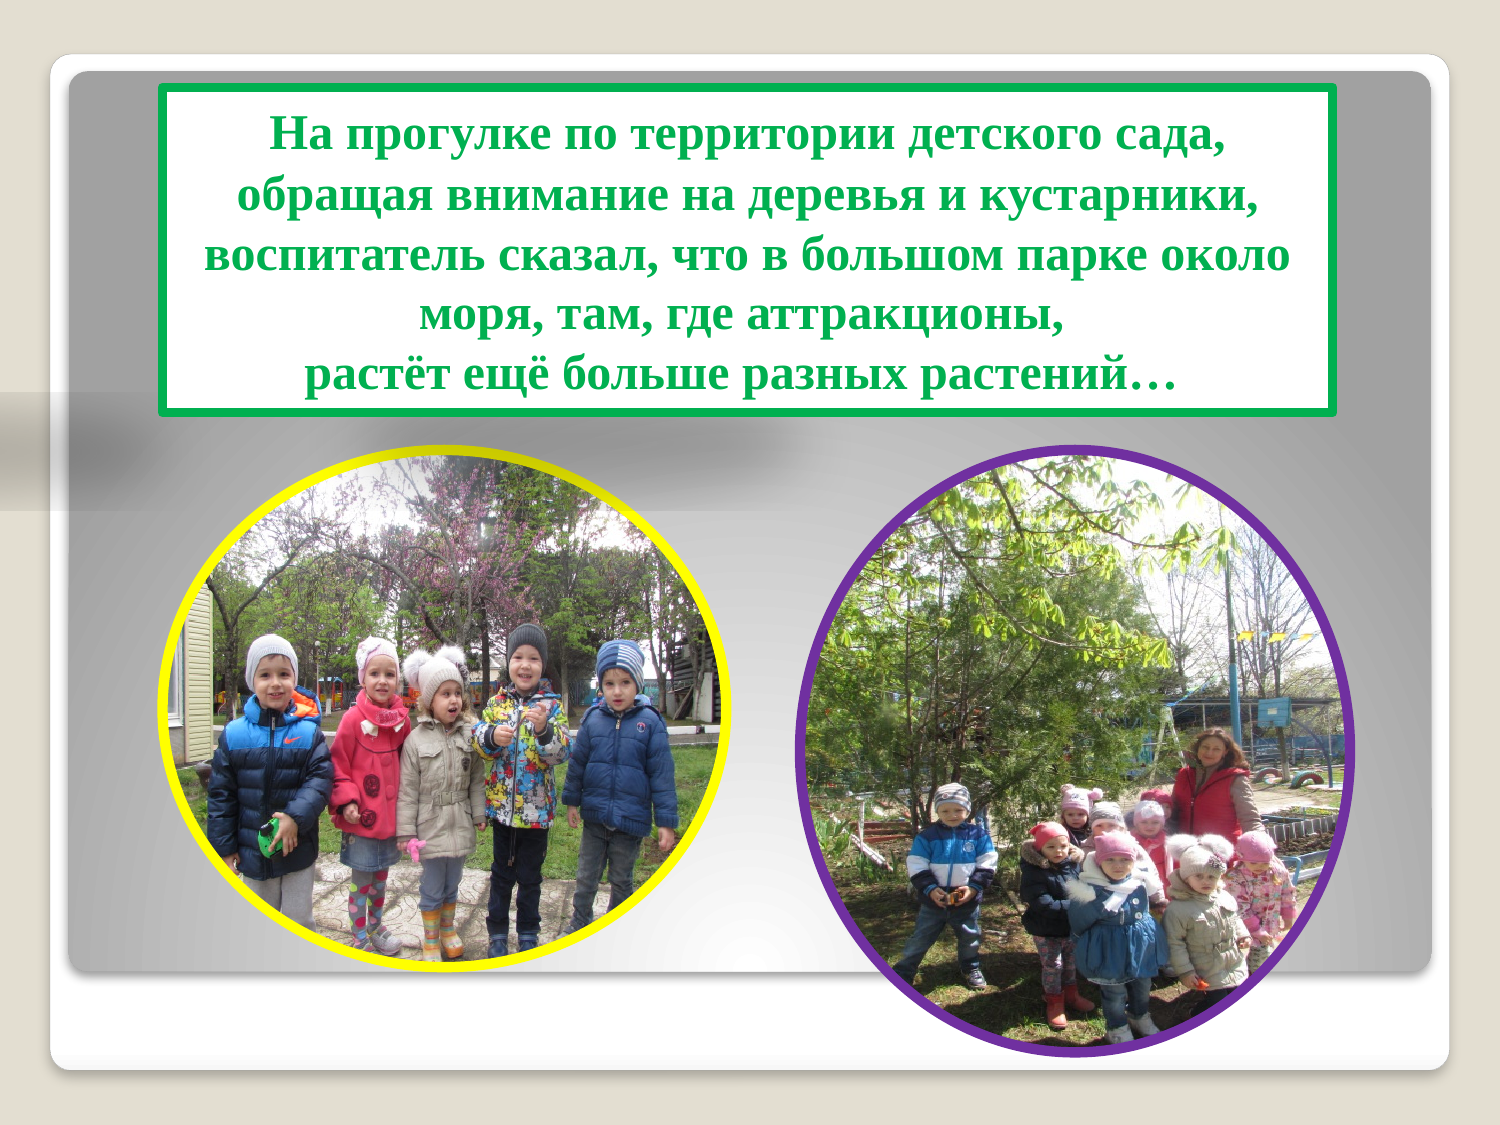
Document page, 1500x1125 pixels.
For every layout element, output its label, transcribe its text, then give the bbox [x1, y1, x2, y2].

picture [799, 449, 1351, 1053]
text_box На прогулке по территории детского сада, обращая внимание на деревья и кустарники, воспитатель сказал, что в большом парке около моря, там, где аттракционы, растёт ещё больше разных растений… [159, 84, 1336, 416]
picture [162, 449, 727, 968]
